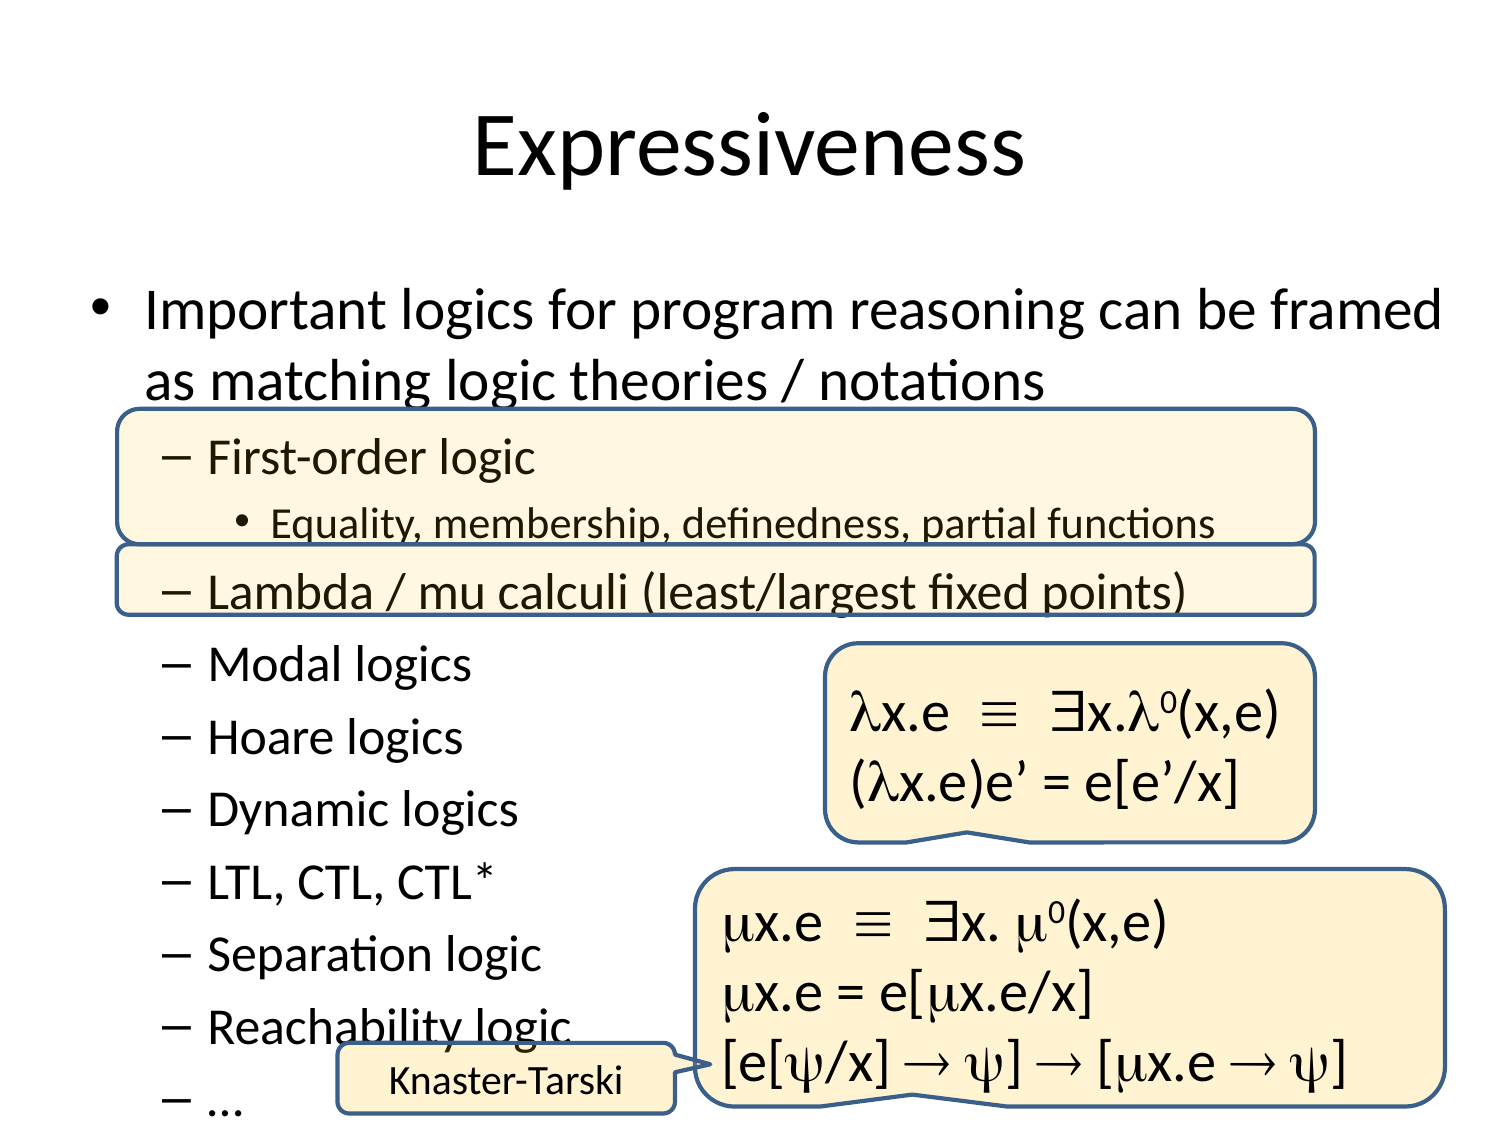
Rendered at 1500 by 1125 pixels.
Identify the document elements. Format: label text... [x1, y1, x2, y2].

text_box x.e  x.0(x,e) (x.e)e’ = e[e’/x] [822, 641, 1318, 845]
title Expressiveness [75, 45, 1425, 233]
text_box x.e  x. 0(x,e) x.e = e[x.e/x] [e[/x]  ]  [x.e  ] [692, 866, 1448, 1109]
text_box [114, 542, 1317, 617]
text_box [115, 406, 1318, 542]
text_box Knaster-Tarski [335, 1040, 713, 1116]
list Important logics for program reasoning can be framed as matching logic theories / notations First-order logic Equality, membership, definedness, partial functions Lambda / mu calculi (least/largest fixed points) Modal logics Hoare logics Dynamic logics LTL, CTL, CTL* Separation logic Reachability logic … [75, 262, 1475, 1125]
